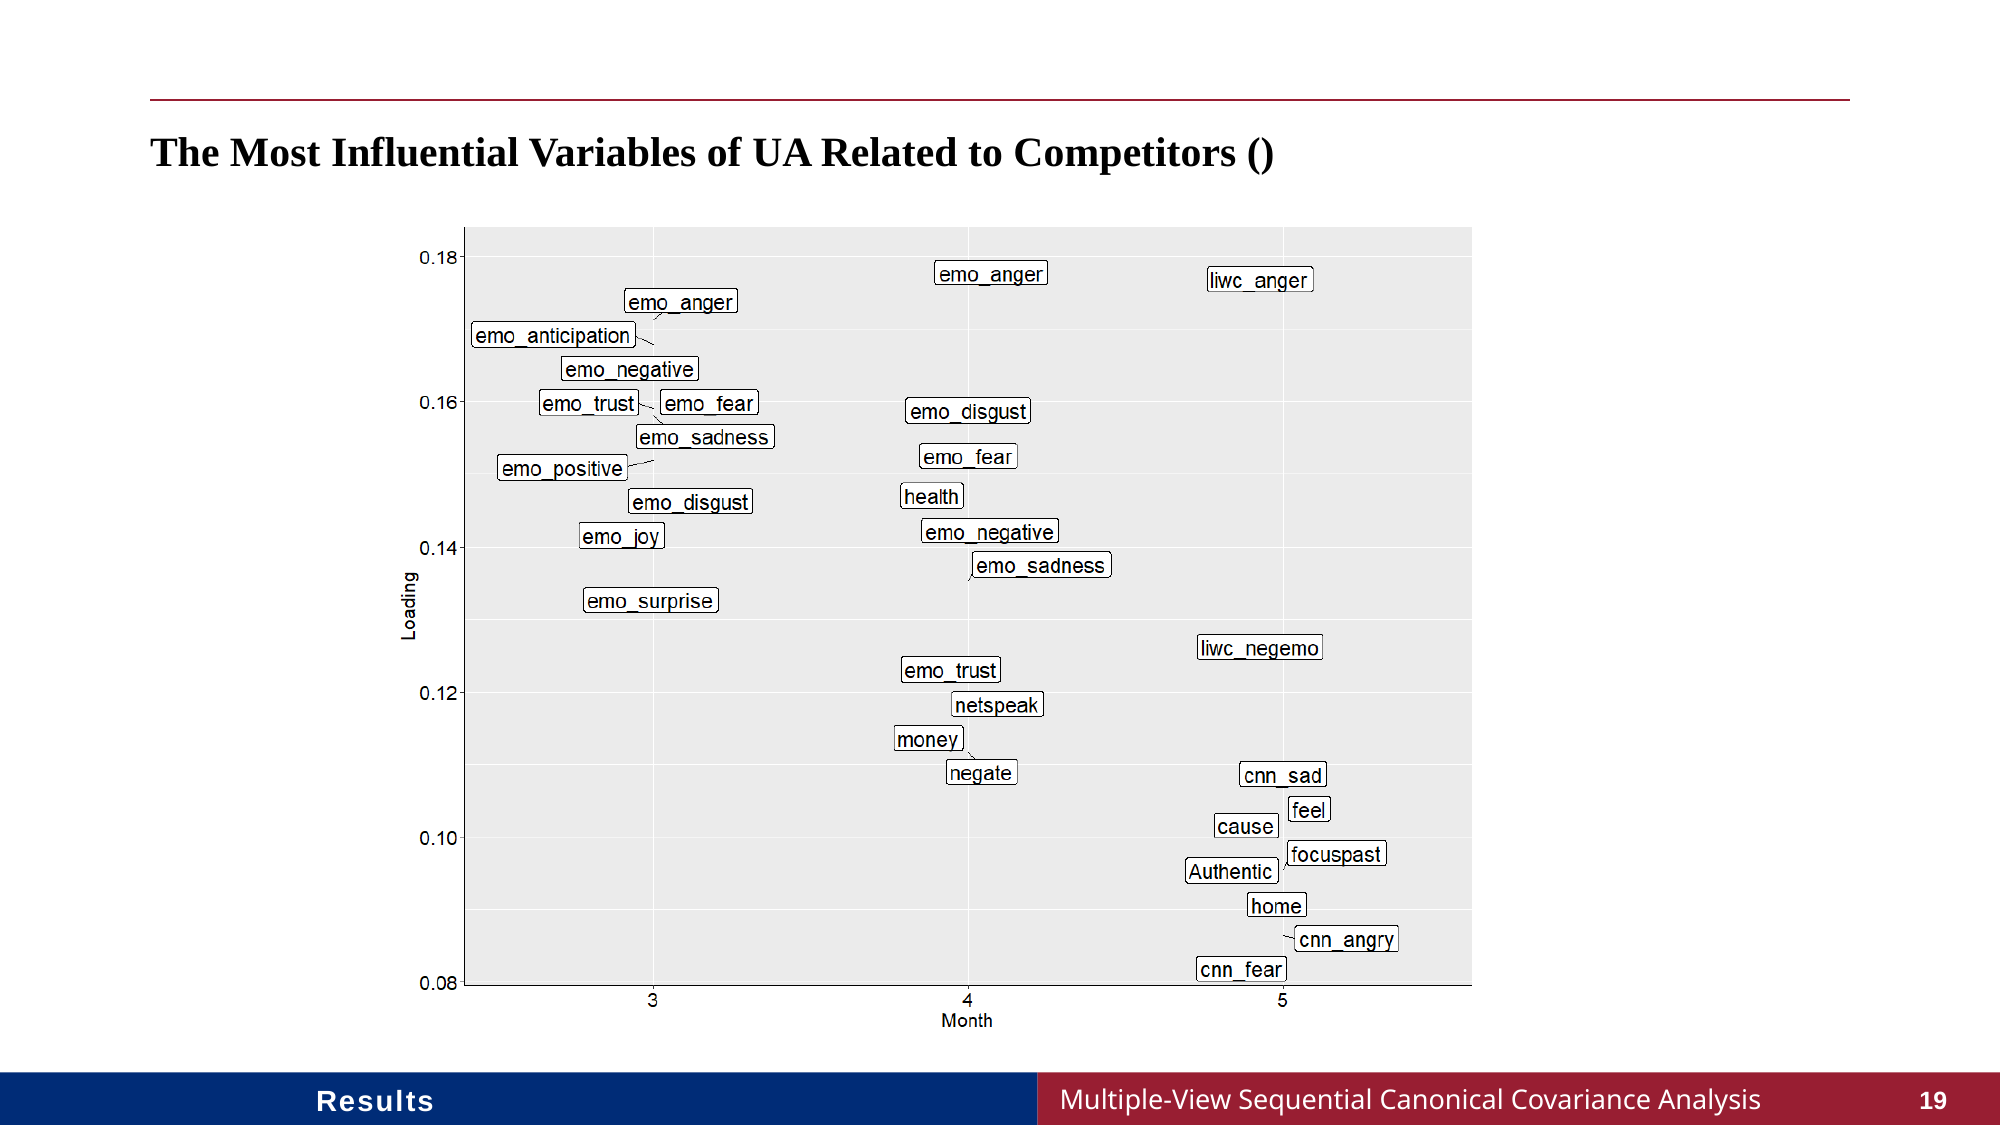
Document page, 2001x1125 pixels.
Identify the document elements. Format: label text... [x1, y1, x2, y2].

picture [399, 224, 1476, 1029]
text_box Results [0, 1074, 750, 1125]
slide_number 19 [1816, 1075, 1985, 1124]
